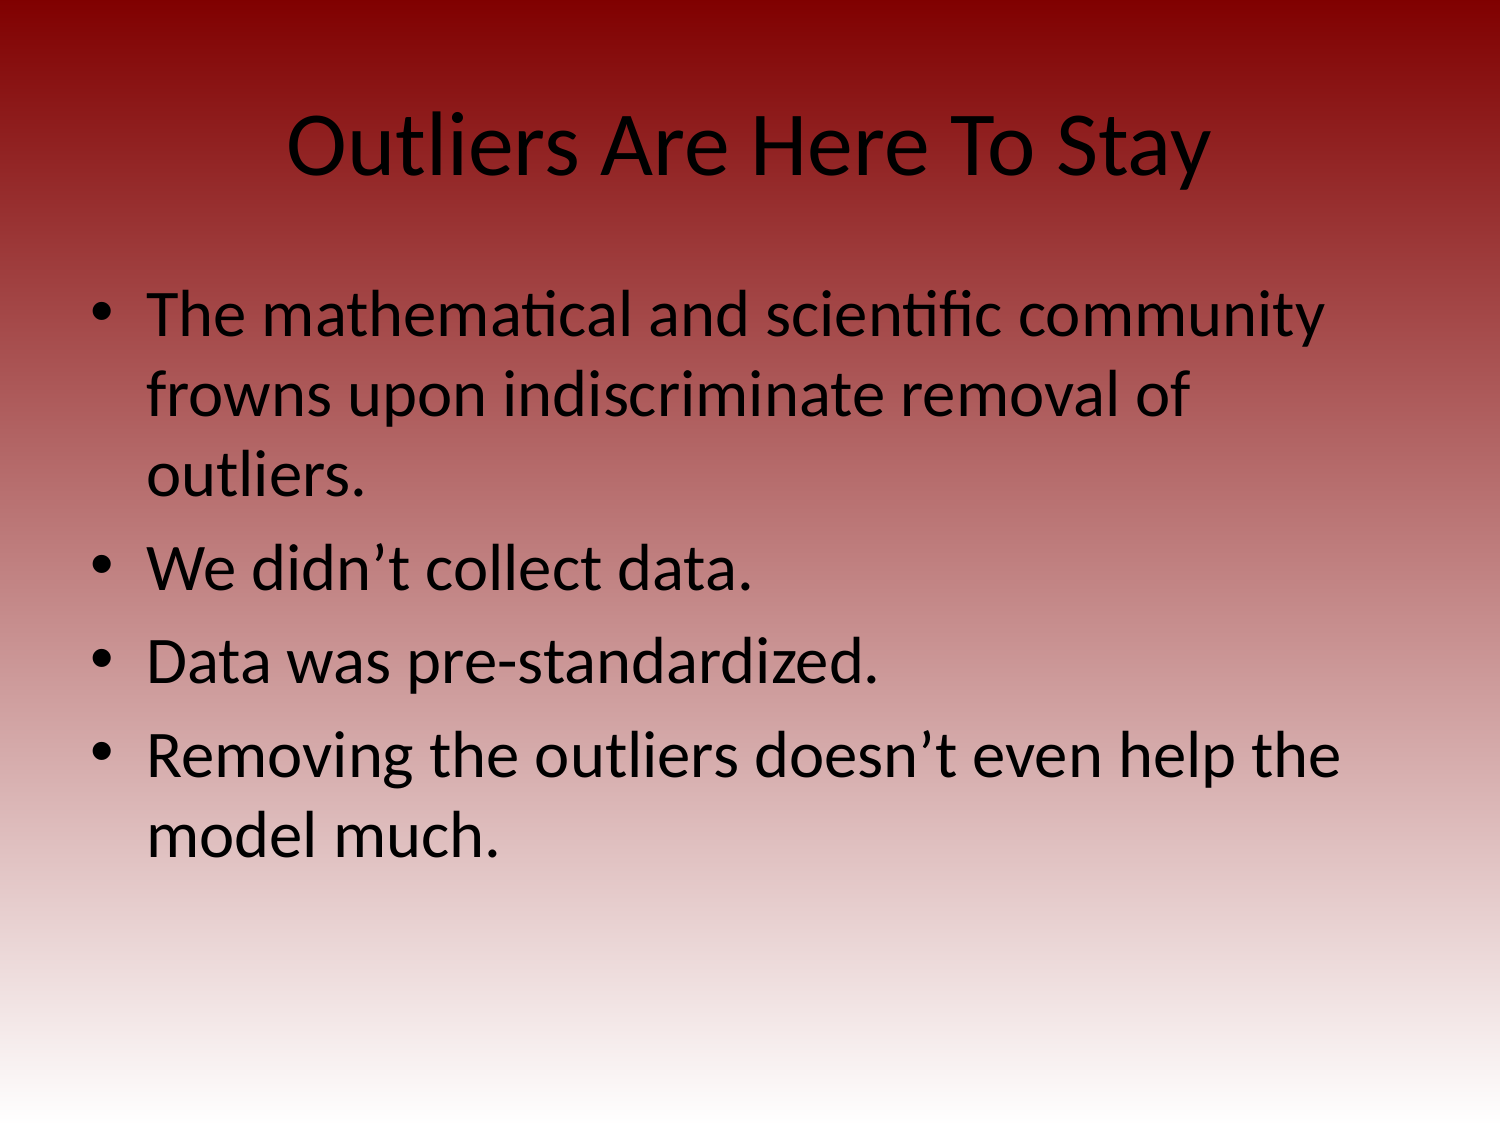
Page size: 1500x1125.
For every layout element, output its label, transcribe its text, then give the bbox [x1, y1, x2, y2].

list The mathematical and scientific community frowns upon indiscriminate removal of outliers. We didn’t collect data. Data was pre-standardized. Removing the outliers doesn’t even help the model much. [75, 262, 1425, 1005]
title Outliers Are Here To Stay [75, 45, 1425, 233]
